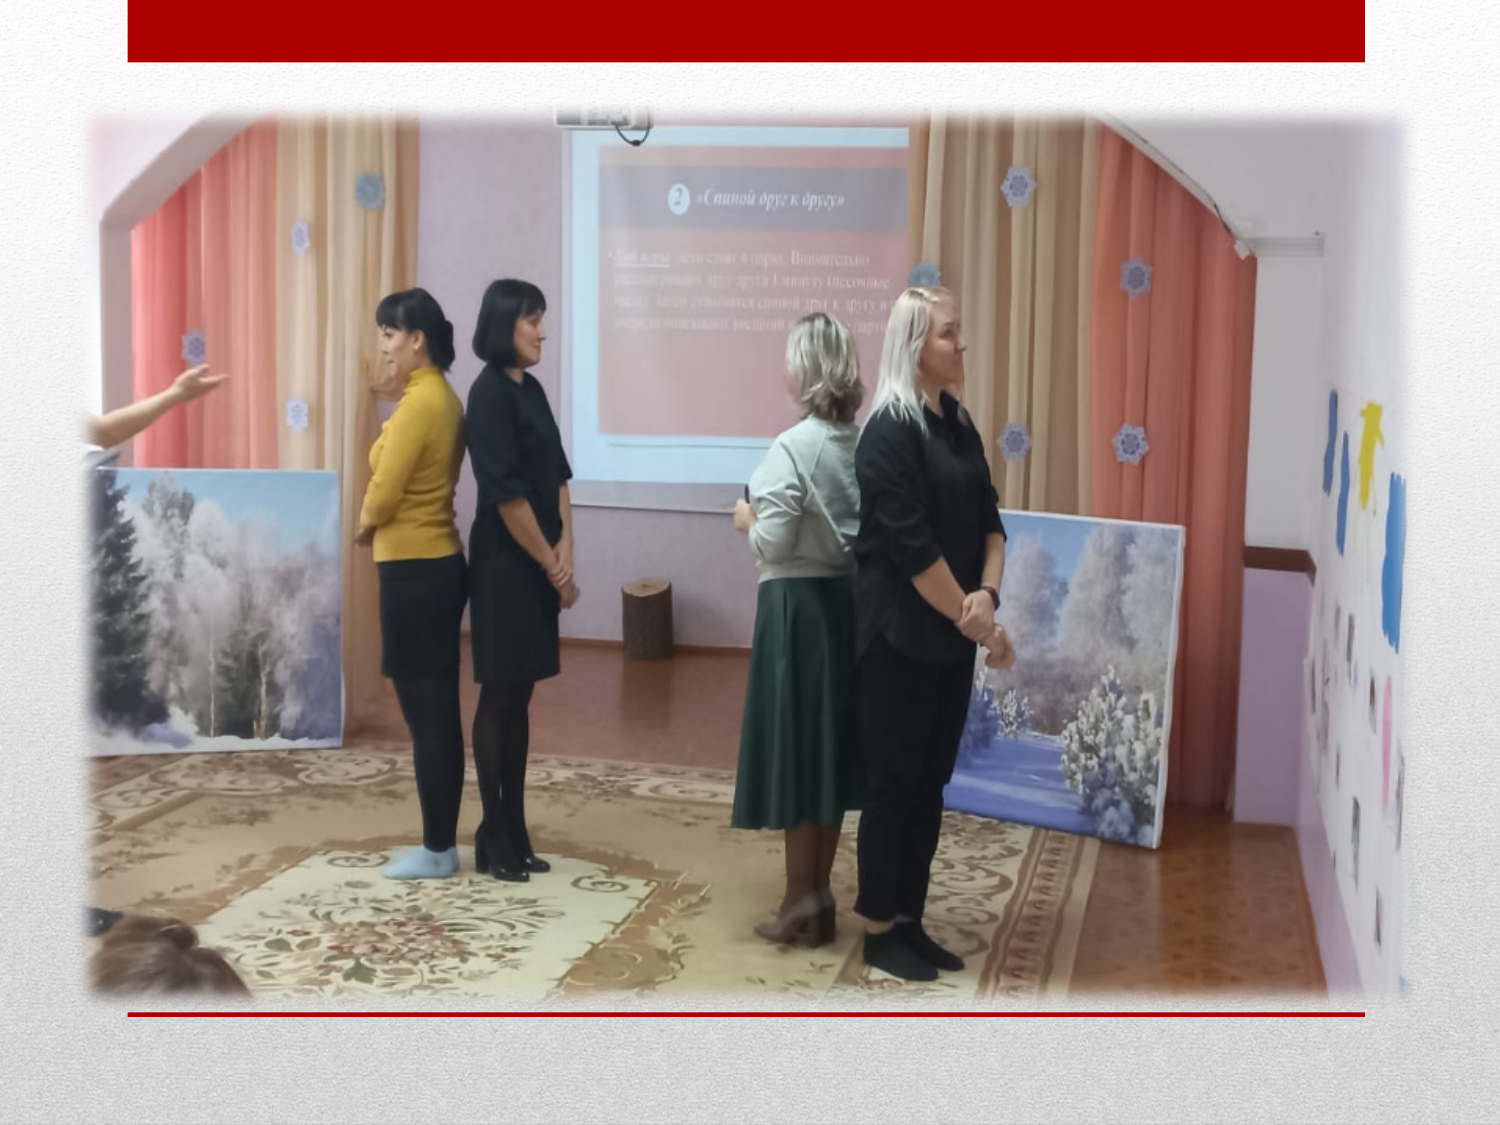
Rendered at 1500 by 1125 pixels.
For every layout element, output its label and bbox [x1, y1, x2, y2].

picture [74, 101, 1423, 1013]
